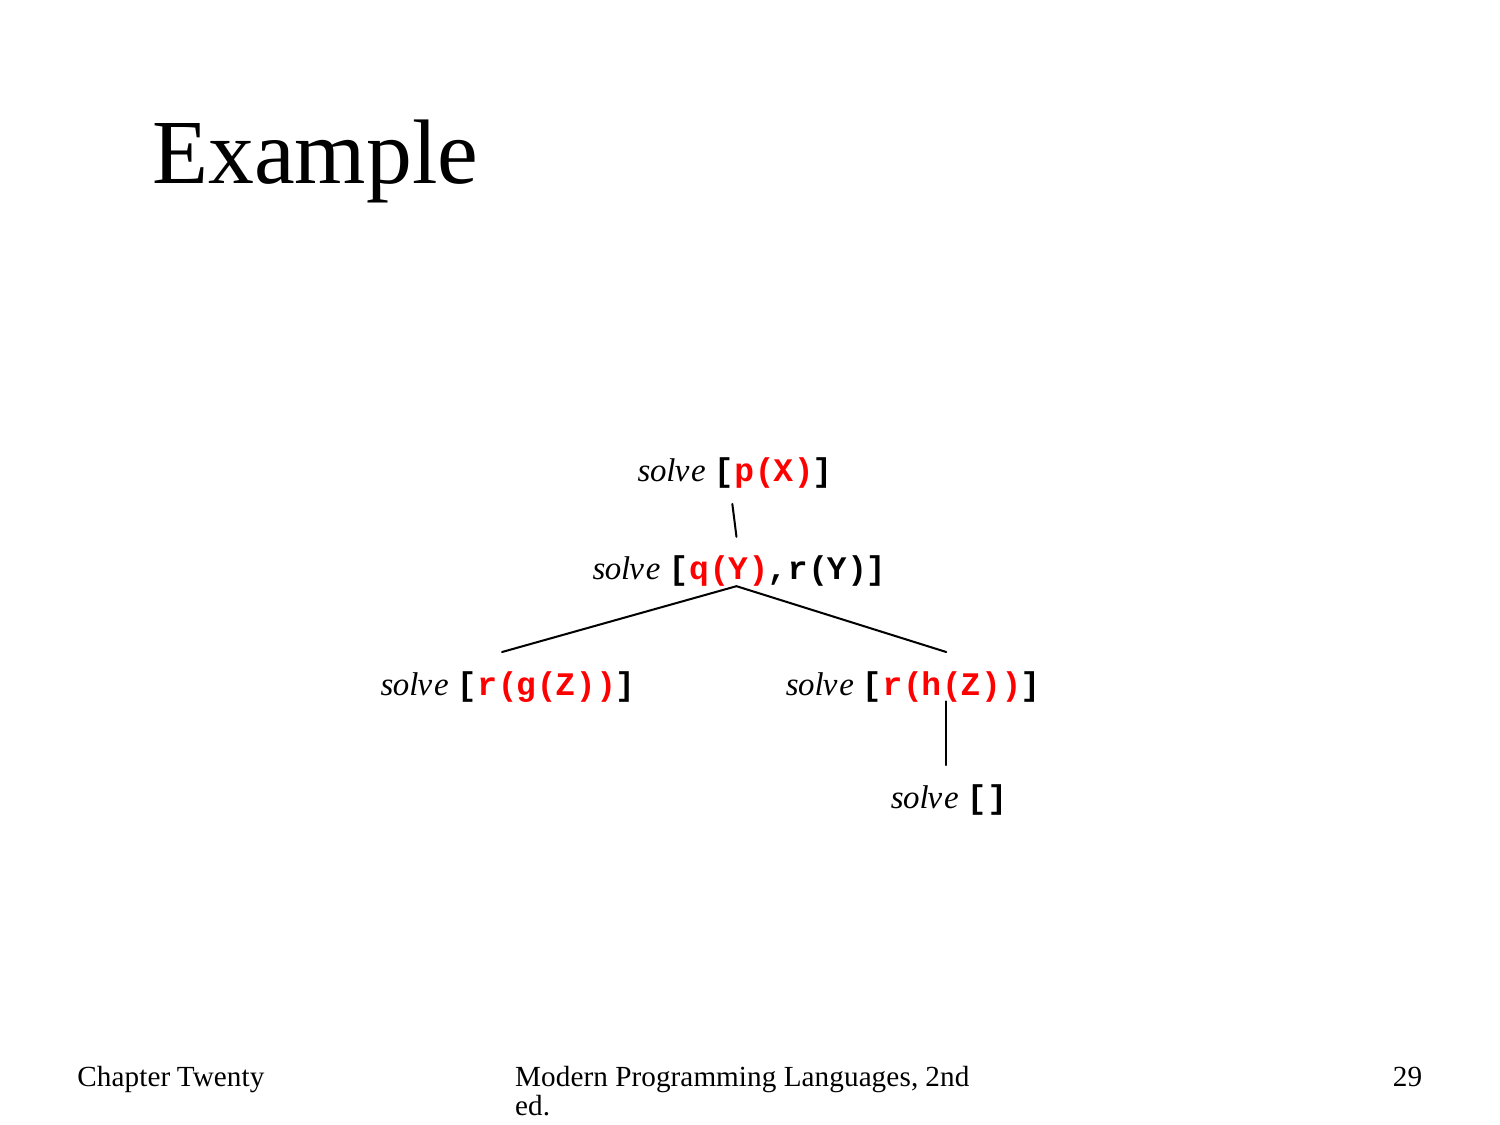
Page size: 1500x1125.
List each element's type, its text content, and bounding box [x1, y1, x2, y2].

title Example [137, 56, 1413, 238]
footer Modern Programming Languages, 2nd ed. [499, 1036, 1001, 1113]
slide_number 29 [1124, 1036, 1438, 1113]
slide_number Chapter Twenty [62, 1036, 401, 1113]
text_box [174, 437, 1305, 840]
